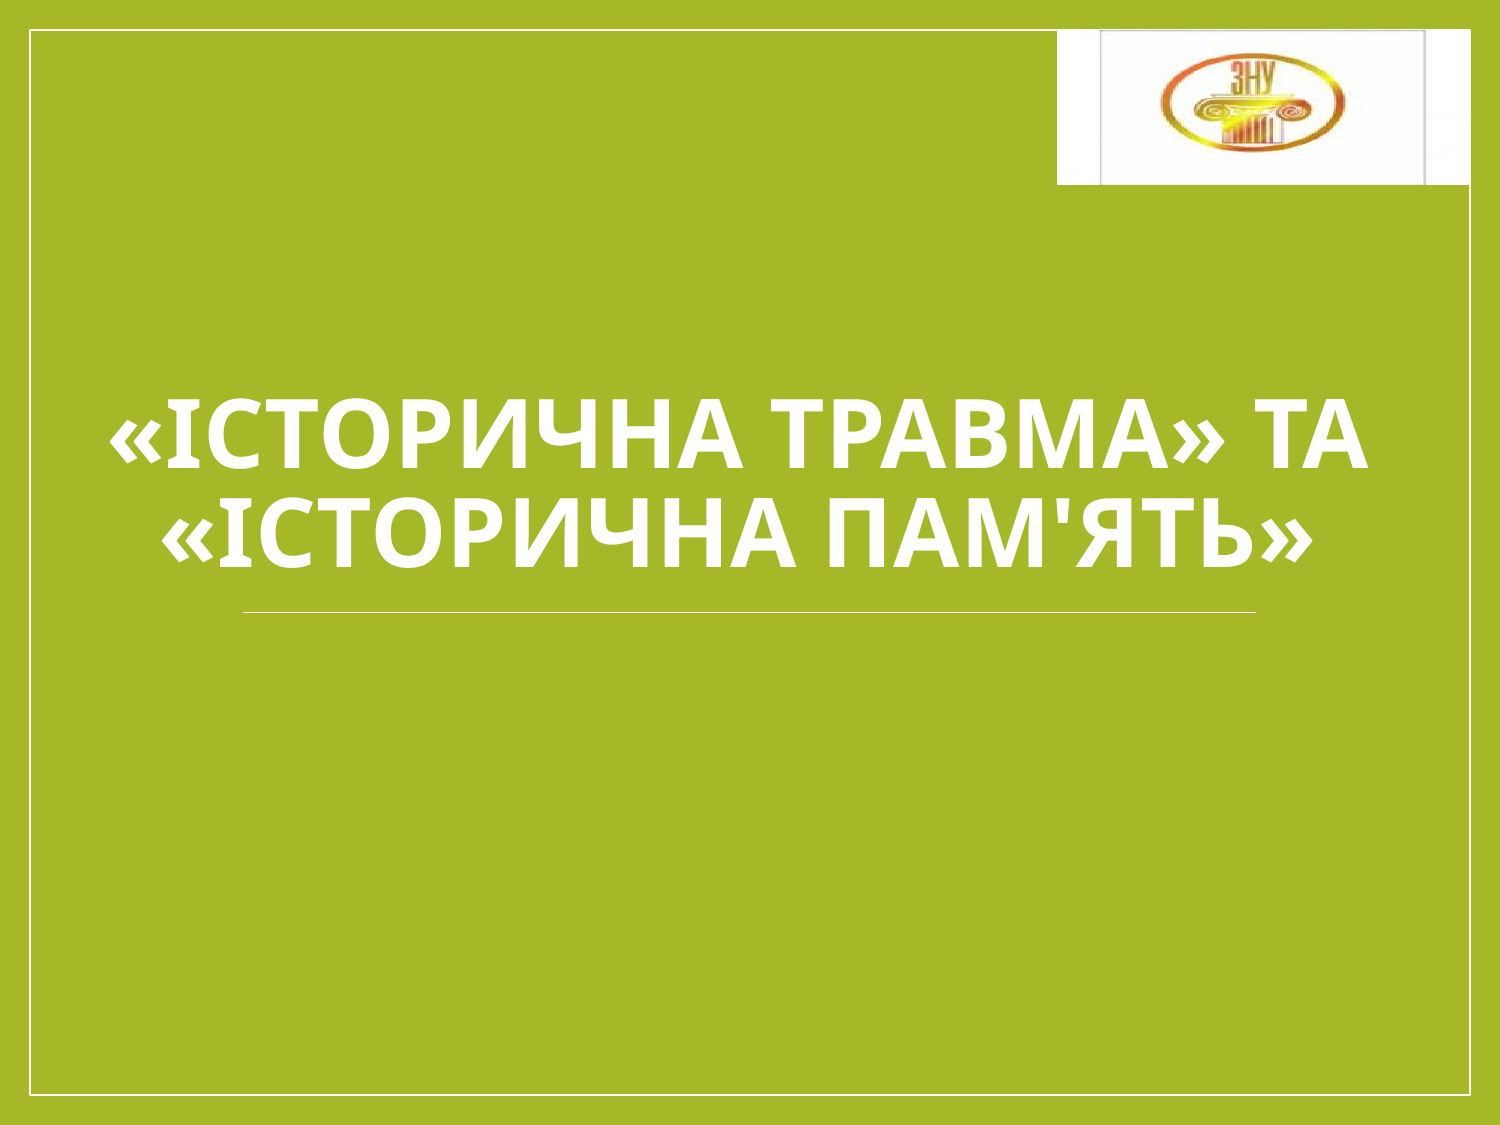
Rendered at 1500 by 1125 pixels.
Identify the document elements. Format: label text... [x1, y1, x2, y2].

picture [1056, 30, 1471, 185]
title «Історична травма» та «історична пам'ять» [88, 314, 1388, 693]
